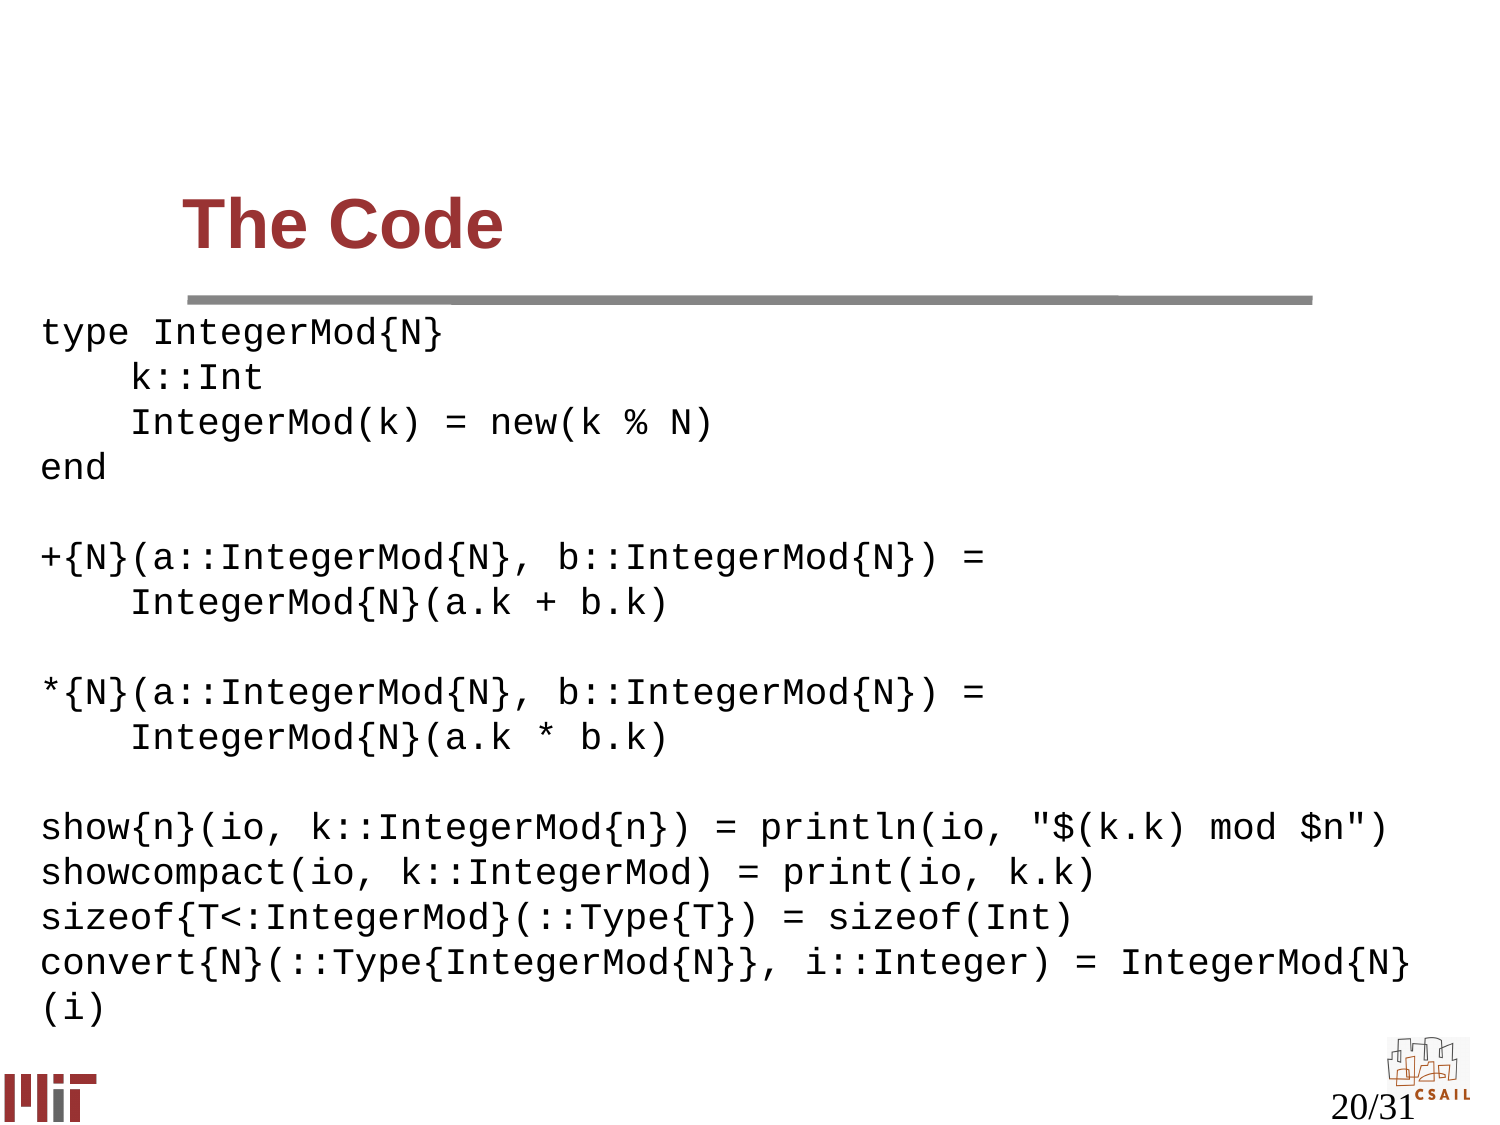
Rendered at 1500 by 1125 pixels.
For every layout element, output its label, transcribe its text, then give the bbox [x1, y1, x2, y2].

text_box type IntegerMod{N} k::Int IntegerMod(k) = new(k % N) end +{N}(a::IntegerMod{N}, b::IntegerMod{N}) = IntegerMod{N}(a.k + b.k) *{N}(a::IntegerMod{N}, b::IntegerMod{N}) = IntegerMod{N}(a.k * b.k) show{n}(io, k::IntegerMod{n}) = println(io, "$(k.k) mod $n") showcompact(io, k::IntegerMod) = print(io, k.k) sizeof{T<:IntegerMod}(::Type{T}) = sizeof(Int) convert{N}(::Type{IntegerMod{N}}, i::Integer) = IntegerMod{N}(i) [24, 299, 1475, 1095]
slide_number 20/31 [1315, 1074, 1466, 1125]
picture [0, 1070, 100, 1125]
title The Code [167, 119, 1335, 299]
